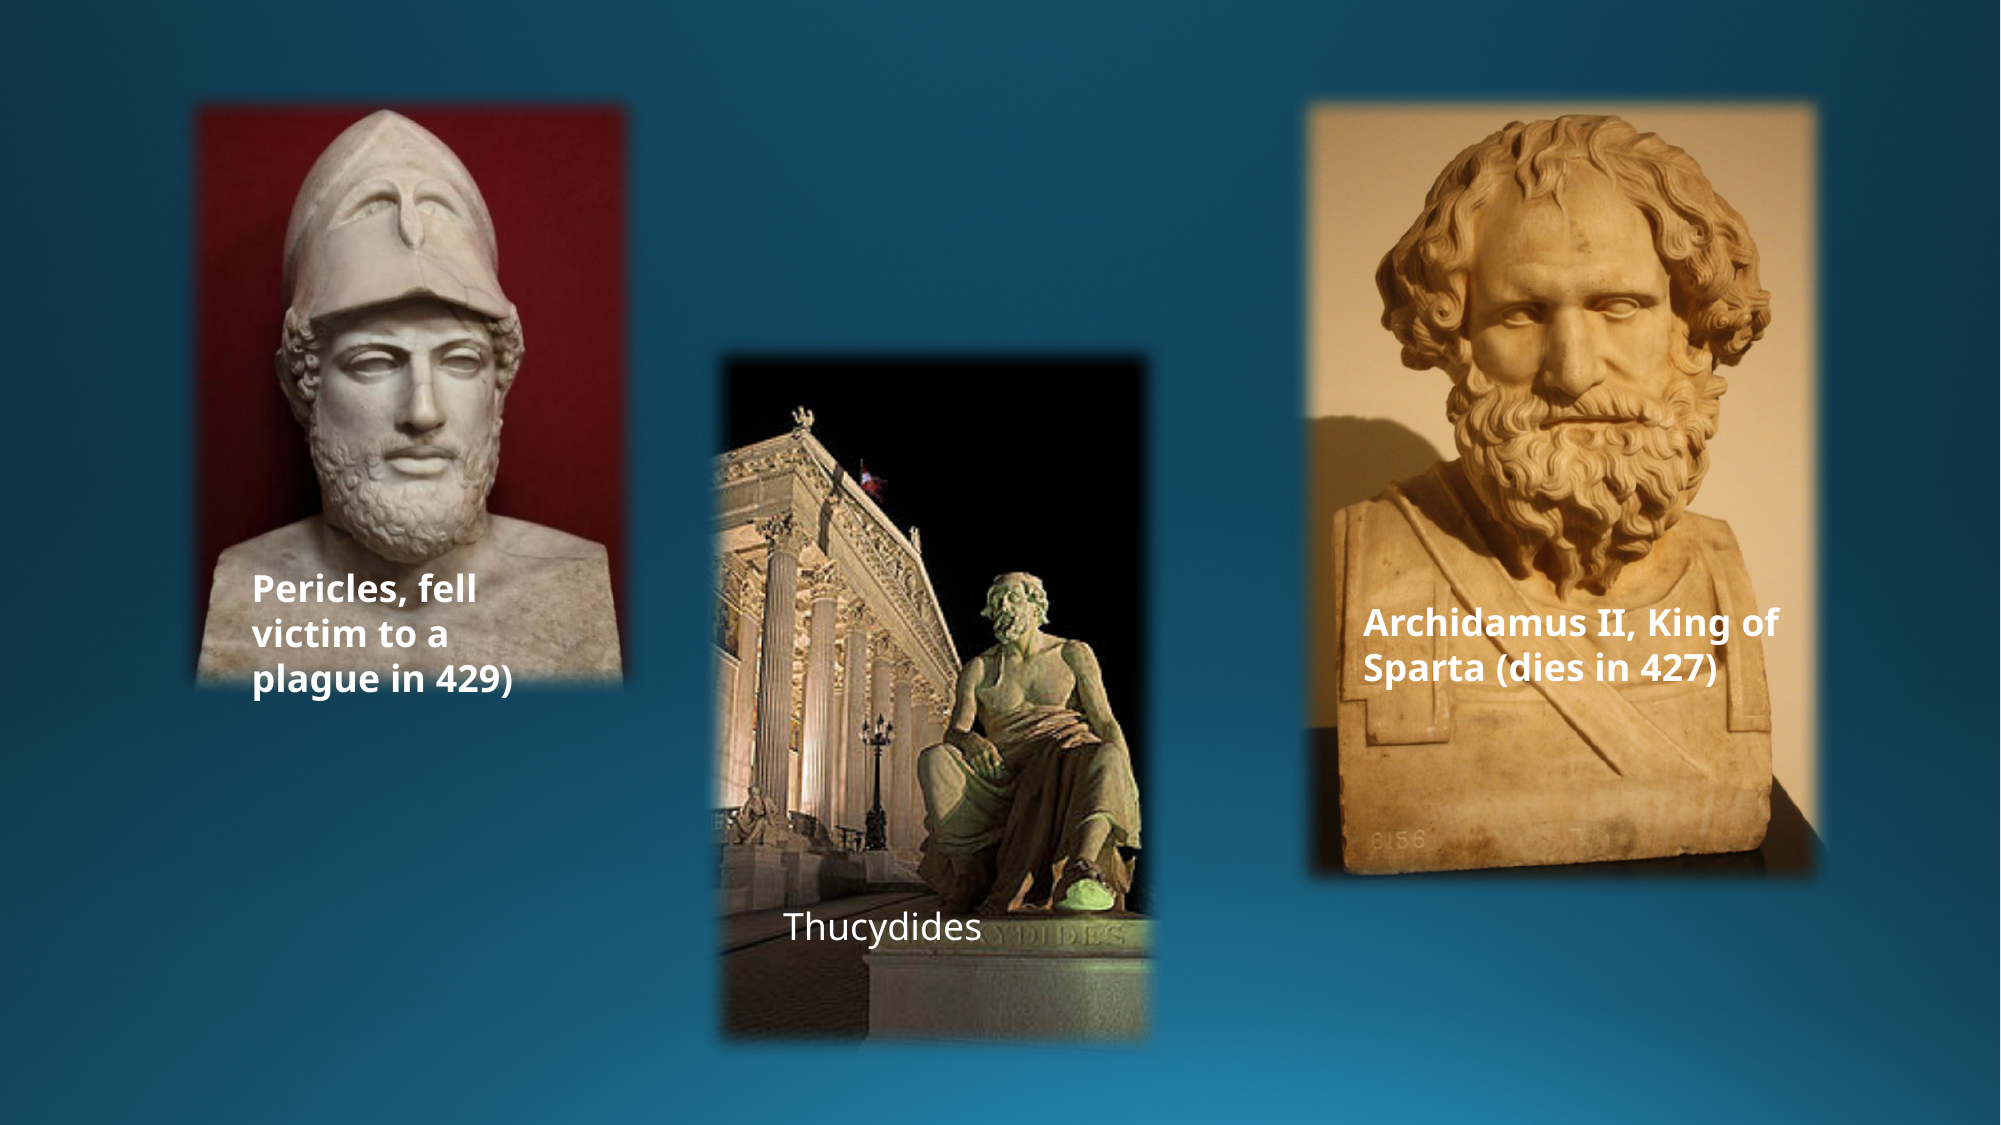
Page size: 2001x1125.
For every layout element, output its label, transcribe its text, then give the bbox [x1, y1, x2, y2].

picture [0, 0, 2001, 1125]
text_box Pericles, fell victim to a plague in 429) [236, 698, 585, 708]
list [176, 86, 645, 698]
